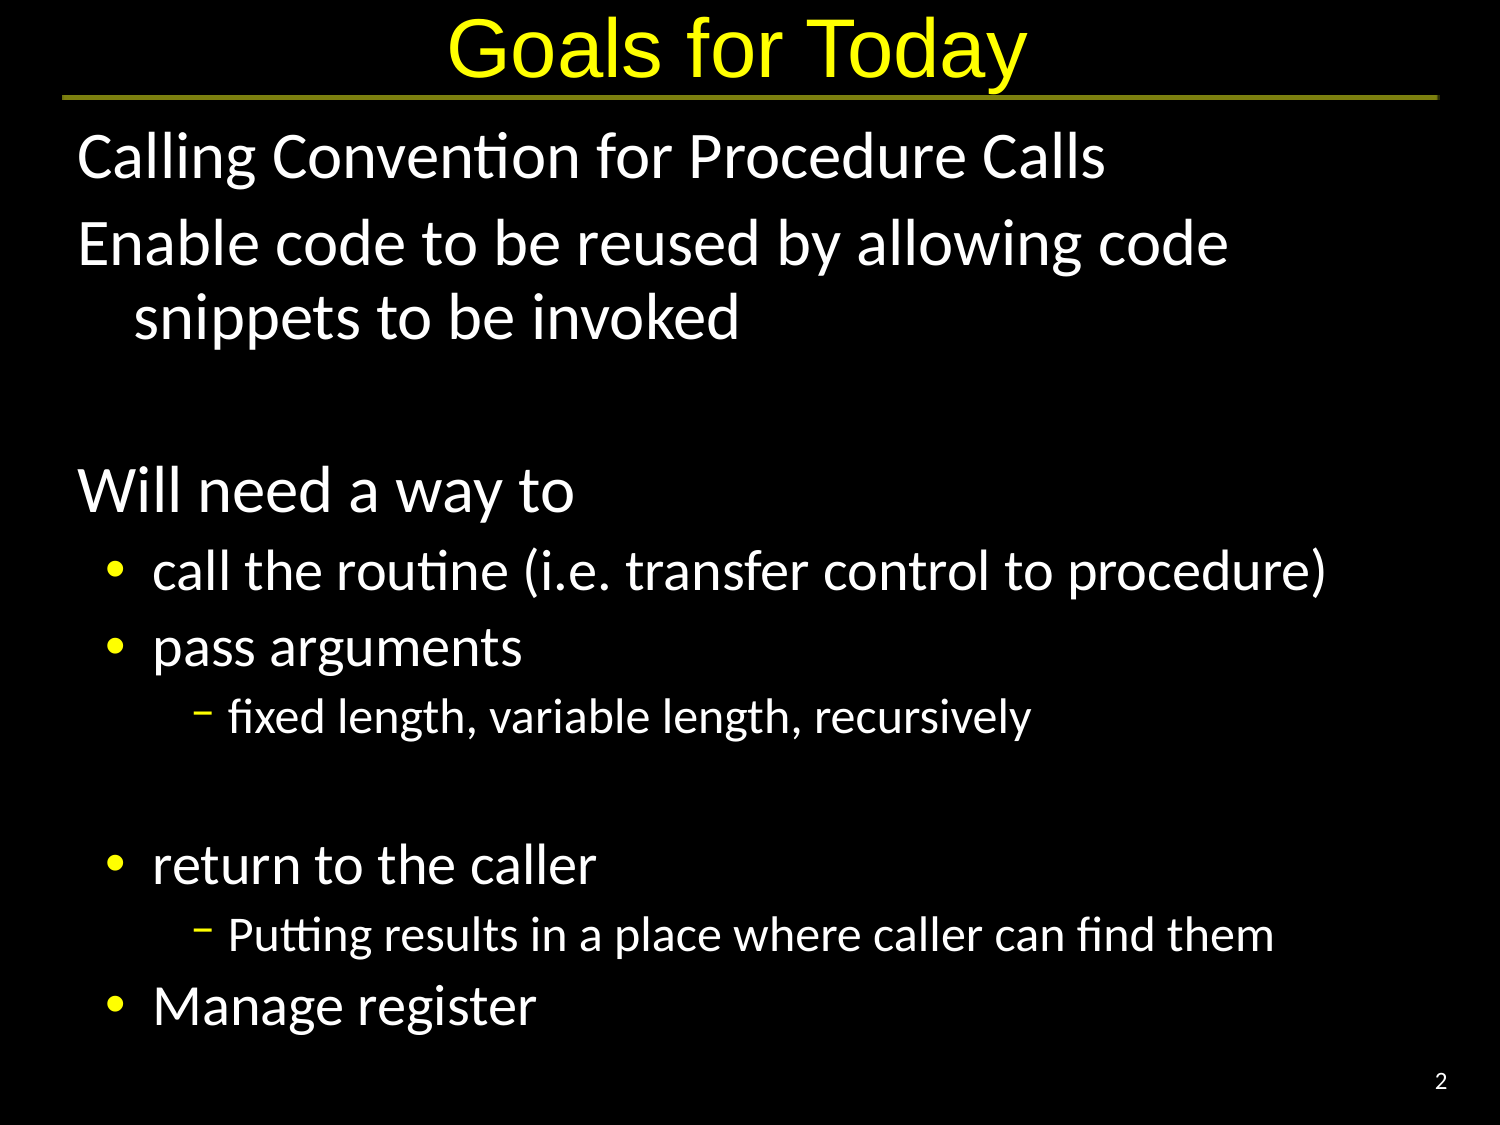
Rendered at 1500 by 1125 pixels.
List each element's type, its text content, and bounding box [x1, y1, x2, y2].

list Calling Convention for Procedure Calls Enable code to be reused by allowing code snippets to be invoked Will need a way to call the routine (i.e. transfer control to procedure) pass arguments fixed length, variable length, recursively return to the caller Putting results in a place where caller can find them Manage register [62, 112, 1388, 1111]
title Goals for Today [99, 0, 1375, 112]
picture [1375, 95, 1440, 100]
picture [62, 95, 99, 100]
